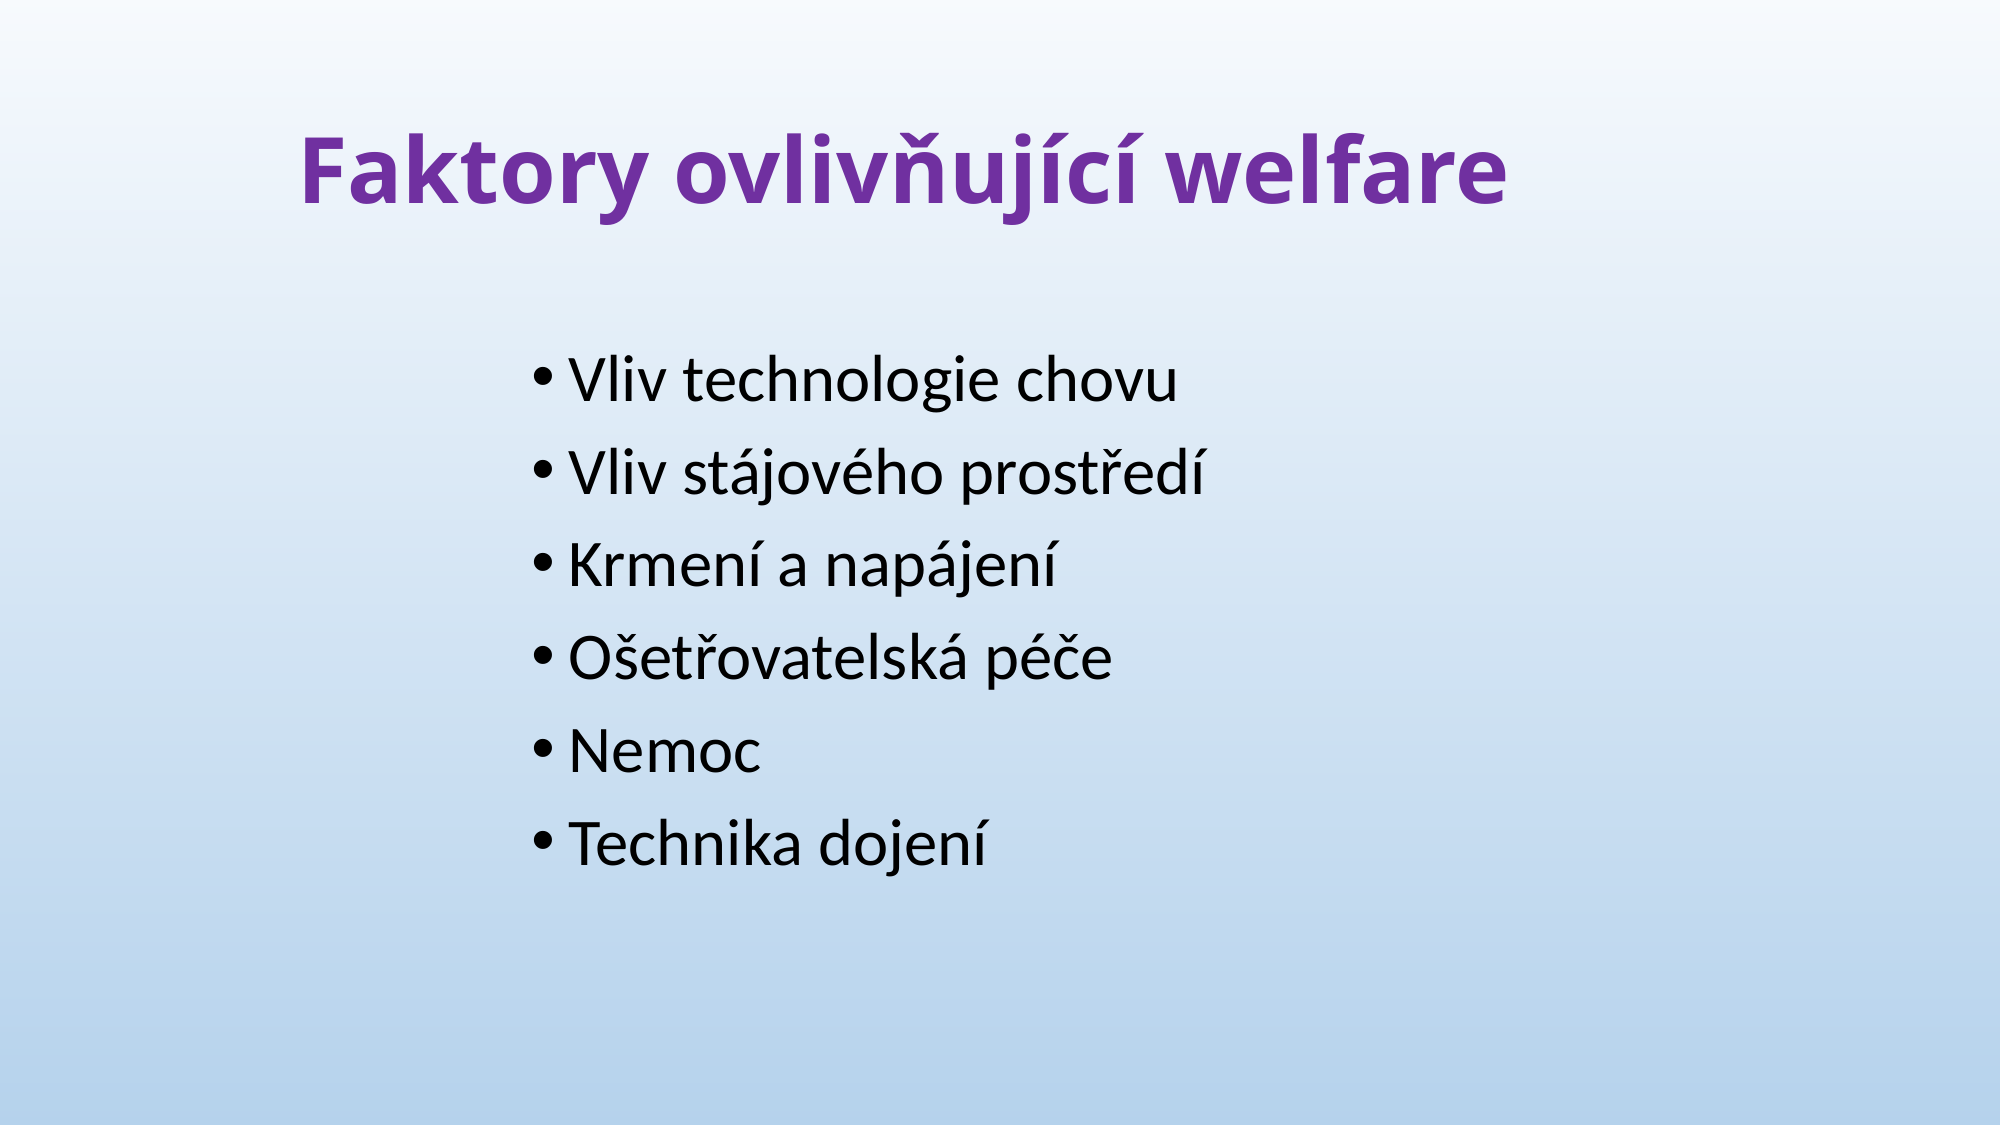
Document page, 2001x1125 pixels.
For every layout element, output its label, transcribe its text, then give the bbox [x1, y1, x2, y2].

list Vliv technologie chovu Vliv stájového prostředí Krmení a napájení Ošetřovatelská péče Nemoc Technika dojení [516, 336, 1416, 1051]
title Faktory ovlivňující welfare [53, 65, 1779, 283]
